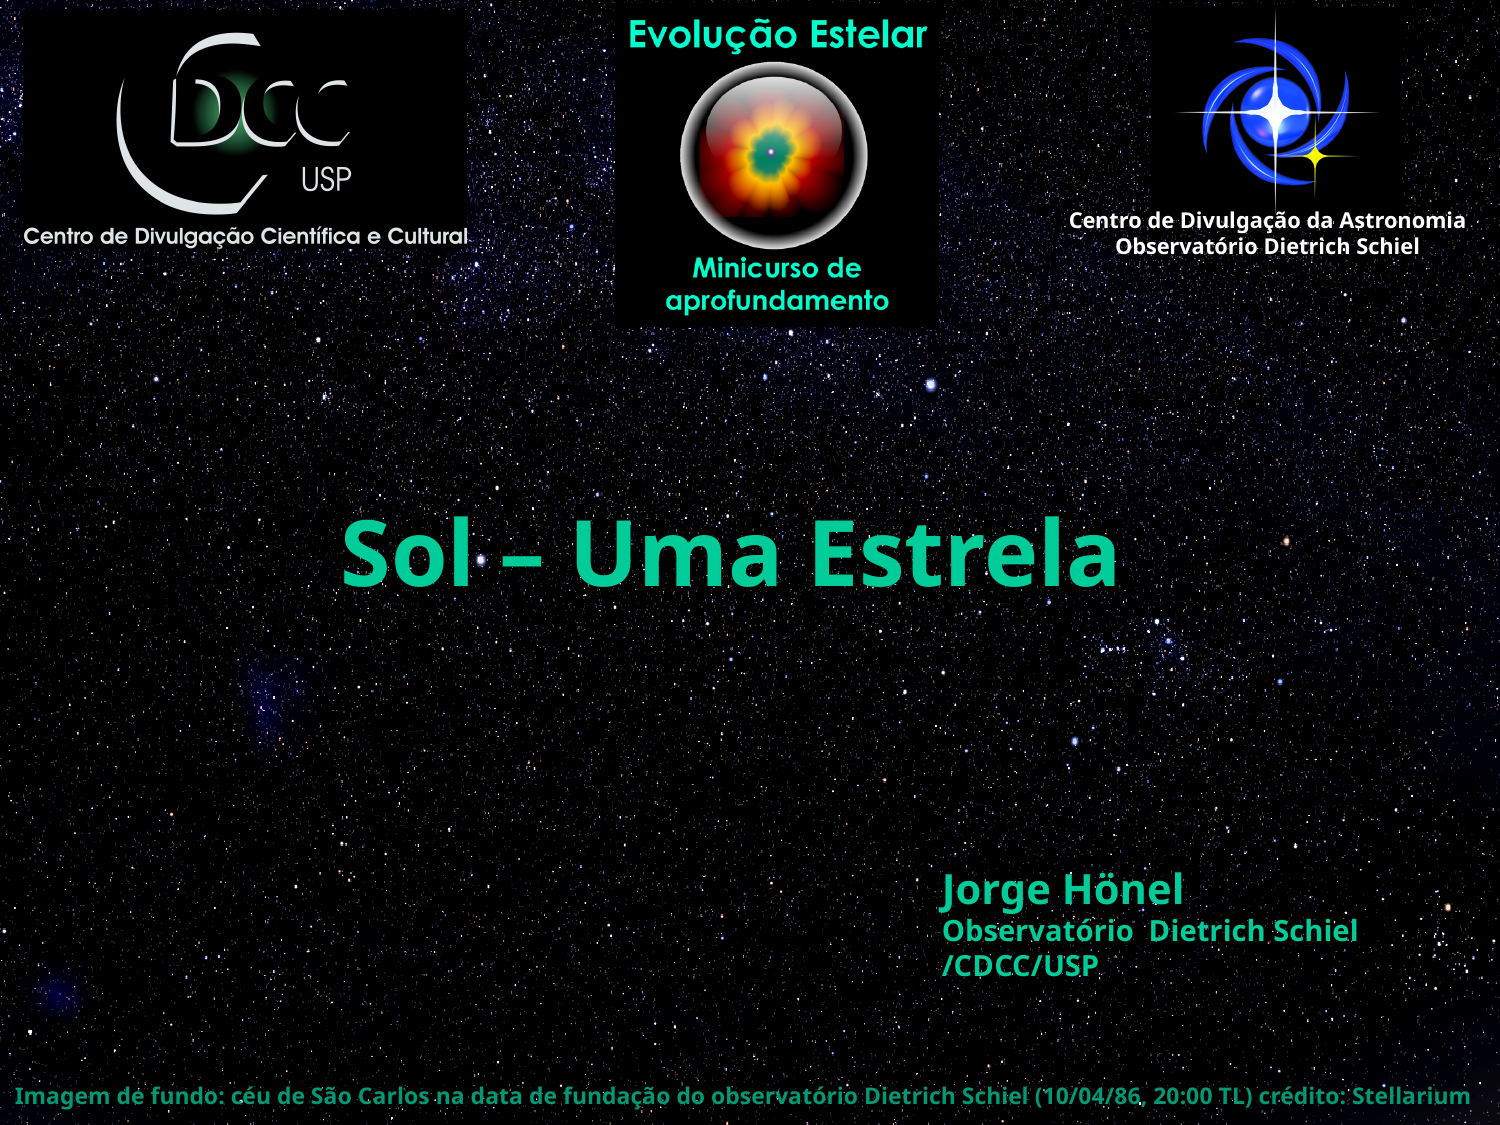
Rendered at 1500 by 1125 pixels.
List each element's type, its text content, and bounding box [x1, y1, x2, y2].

picture [0, 1117, 1500, 1125]
text_box Centro de Divulgação da Astronomia Observatório Dietrich Schiel [943, 198, 1500, 267]
text_box Jorge Hönel Observatório Dietrich Schiel /CDCC/USP [927, 855, 1495, 1030]
text_box Imagem de fundo: céu de São Carlos na data de fundação do observatório Dietrich Schiel (10/04/86, 20:00 TL) crédito: Stellarium [0, 1074, 1500, 1117]
picture [0, 0, 1500, 1074]
subtitle Sol – Uma Estrela [206, 487, 1257, 776]
